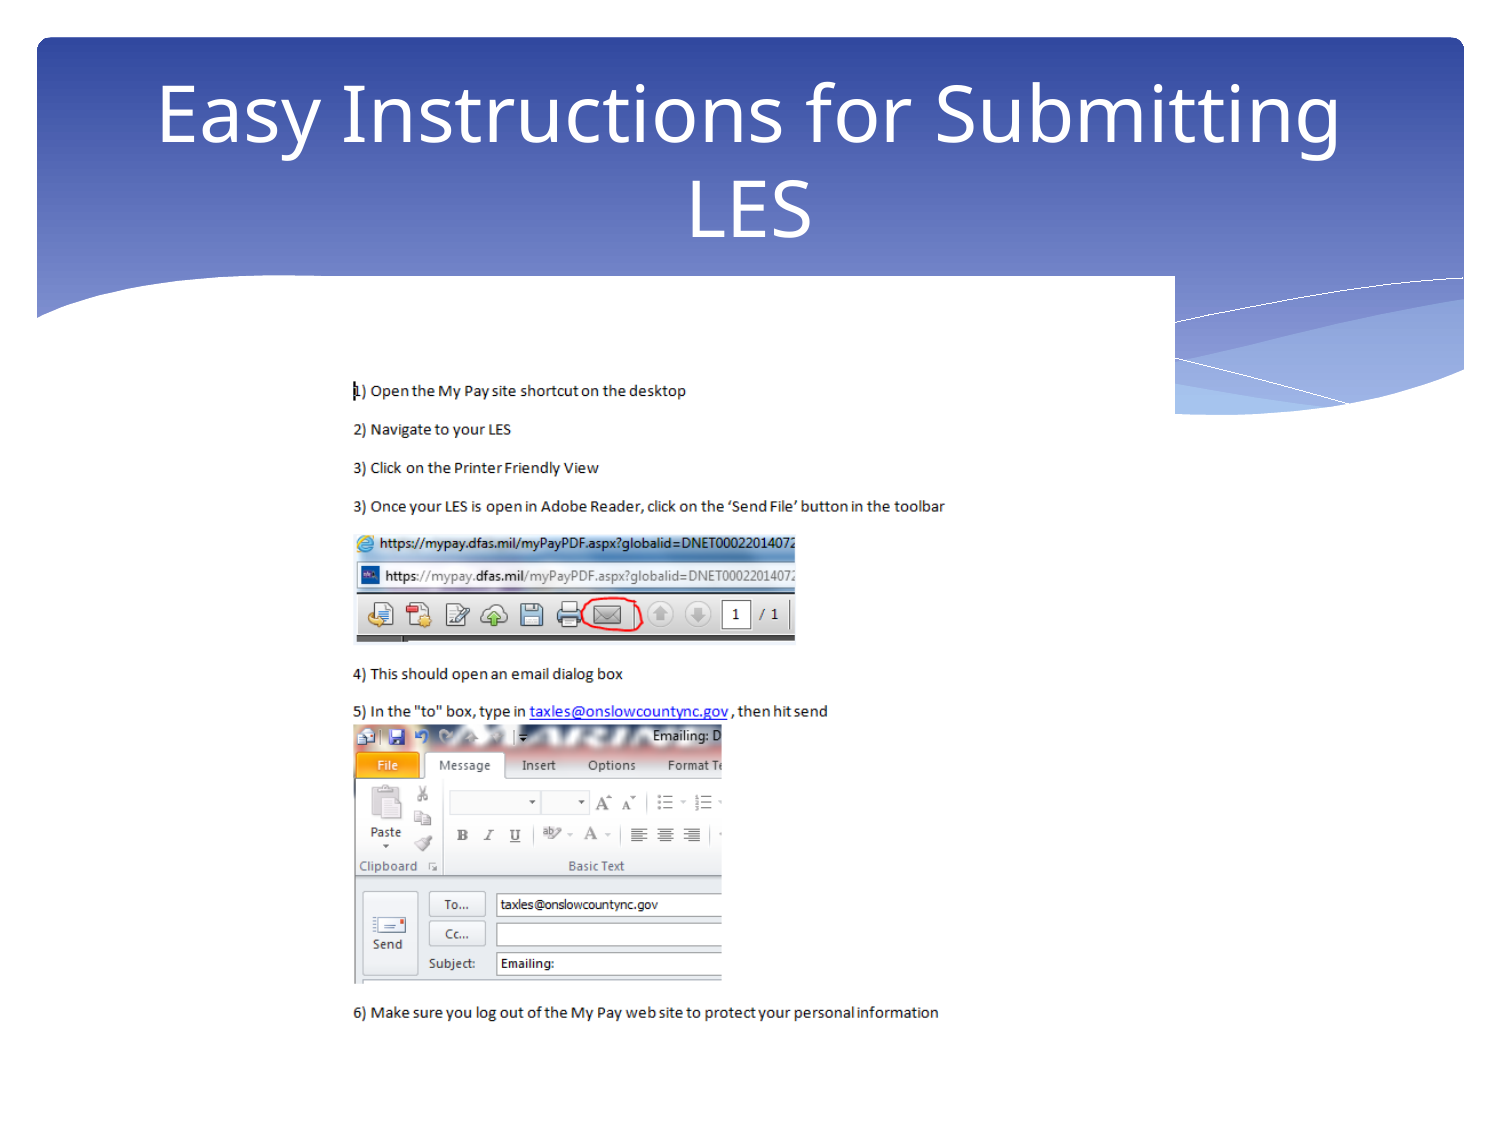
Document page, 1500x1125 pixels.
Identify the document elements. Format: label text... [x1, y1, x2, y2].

title Easy Instructions for Submitting LES [75, 55, 1425, 261]
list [249, 276, 1176, 1076]
